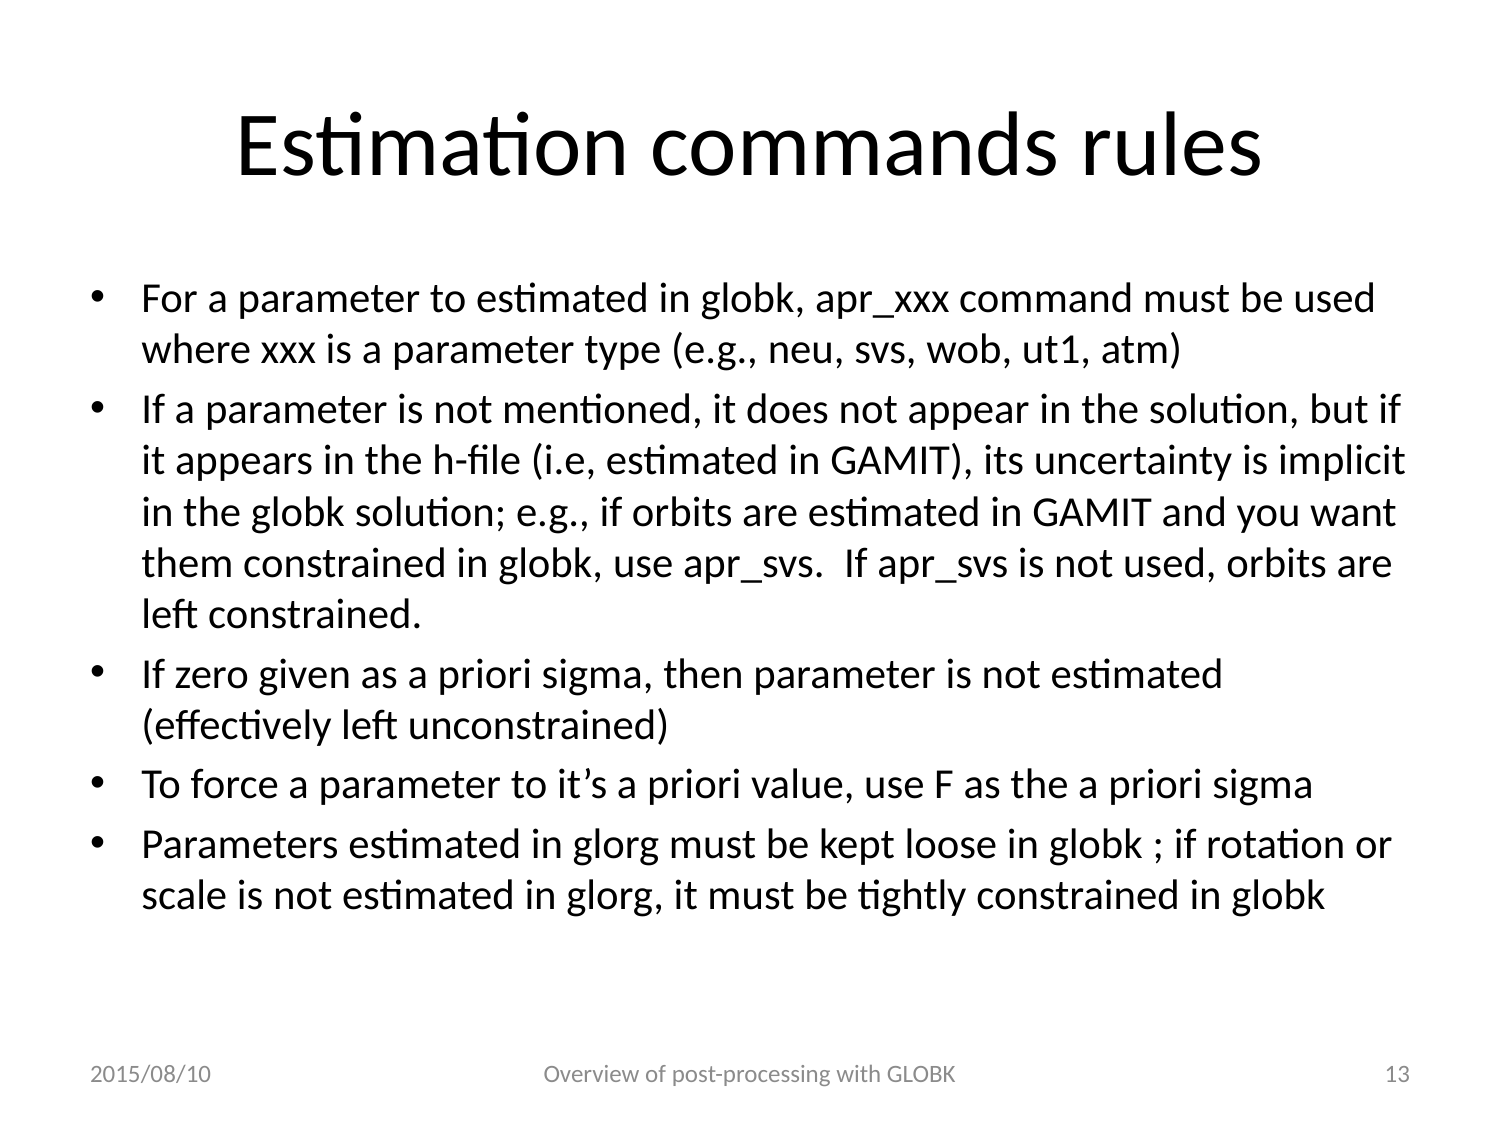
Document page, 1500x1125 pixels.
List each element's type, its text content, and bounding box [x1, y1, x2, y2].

slide_number 13 [1074, 1042, 1425, 1103]
footer Overview of post-processing with GLOBK [512, 1042, 988, 1103]
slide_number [75, 1042, 425, 1103]
title Estimation commands rules [75, 45, 1425, 233]
list For a parameter to estimated in globk, apr_xxx command must be used where xxx is a parameter type (e.g., neu, svs, wob, ut1, atm)‏ If a parameter is not mentioned, it does not appear in the solution, but if it appears in the h-file (i.e, estimated in GAMIT), its uncertainty is implicit in the globk solution; e.g., if orbits are estimated in GAMIT and you want them constrained in globk, use apr_svs. If apr_svs is not used, orbits are left constrained. If zero given as a priori sigma, then parameter is not estimated (effectively left unconstrained)‏ To force a parameter to it’s a priori value, use F as the a priori sigma Parameters estimated in glorg must be kept loose in globk ; if rotation or scale is not estimated in glorg, it must be tightly constrained in globk [75, 262, 1425, 1005]
